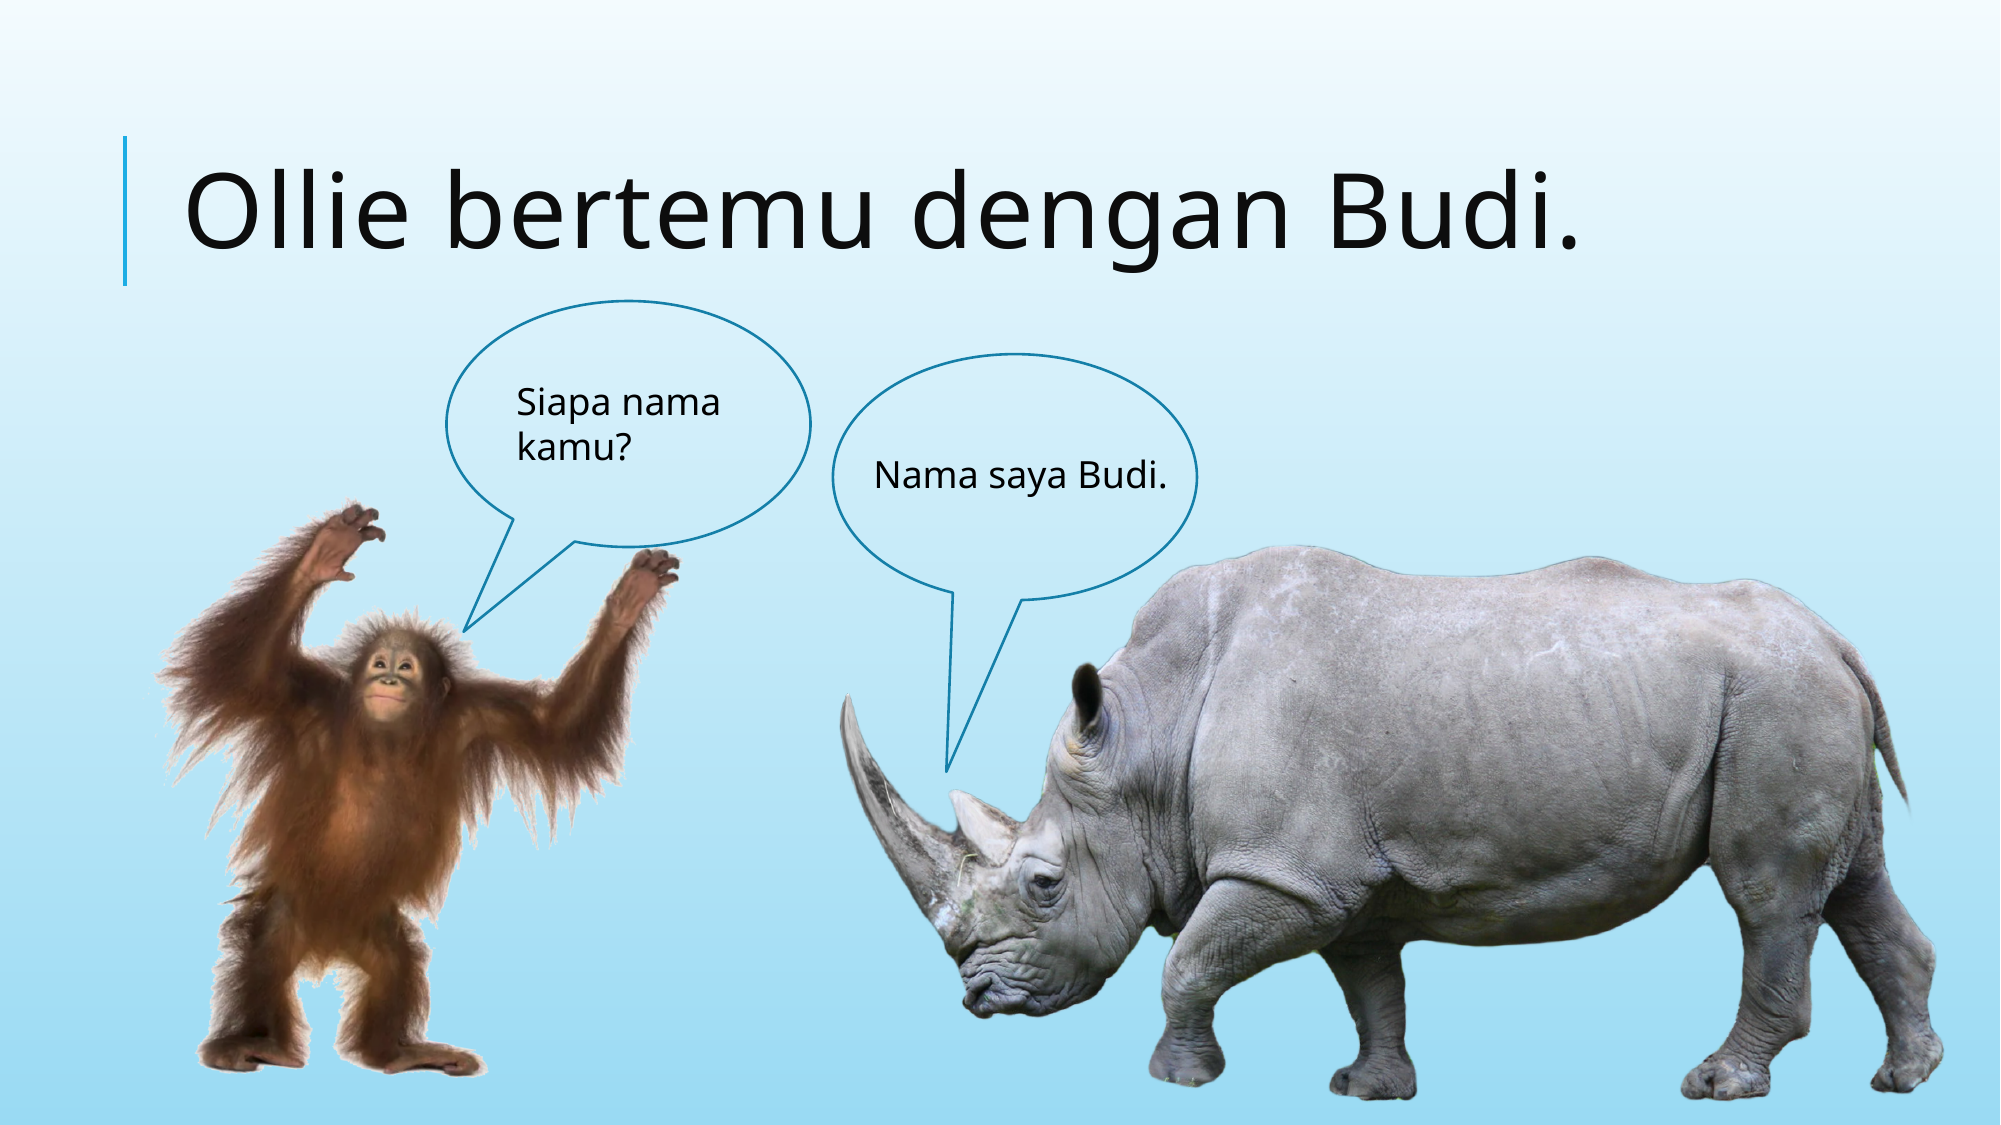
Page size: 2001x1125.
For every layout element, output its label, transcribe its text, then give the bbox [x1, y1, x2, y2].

picture [791, 510, 1978, 1125]
title Ollie bertemu dengan Budi. [168, 96, 1763, 342]
text_box [831, 352, 1199, 505]
text_box Nama saya Budi. [858, 444, 1183, 504]
picture [39, 426, 725, 1125]
text_box Siapa nama kamu? [501, 371, 769, 476]
text_box [445, 299, 812, 541]
